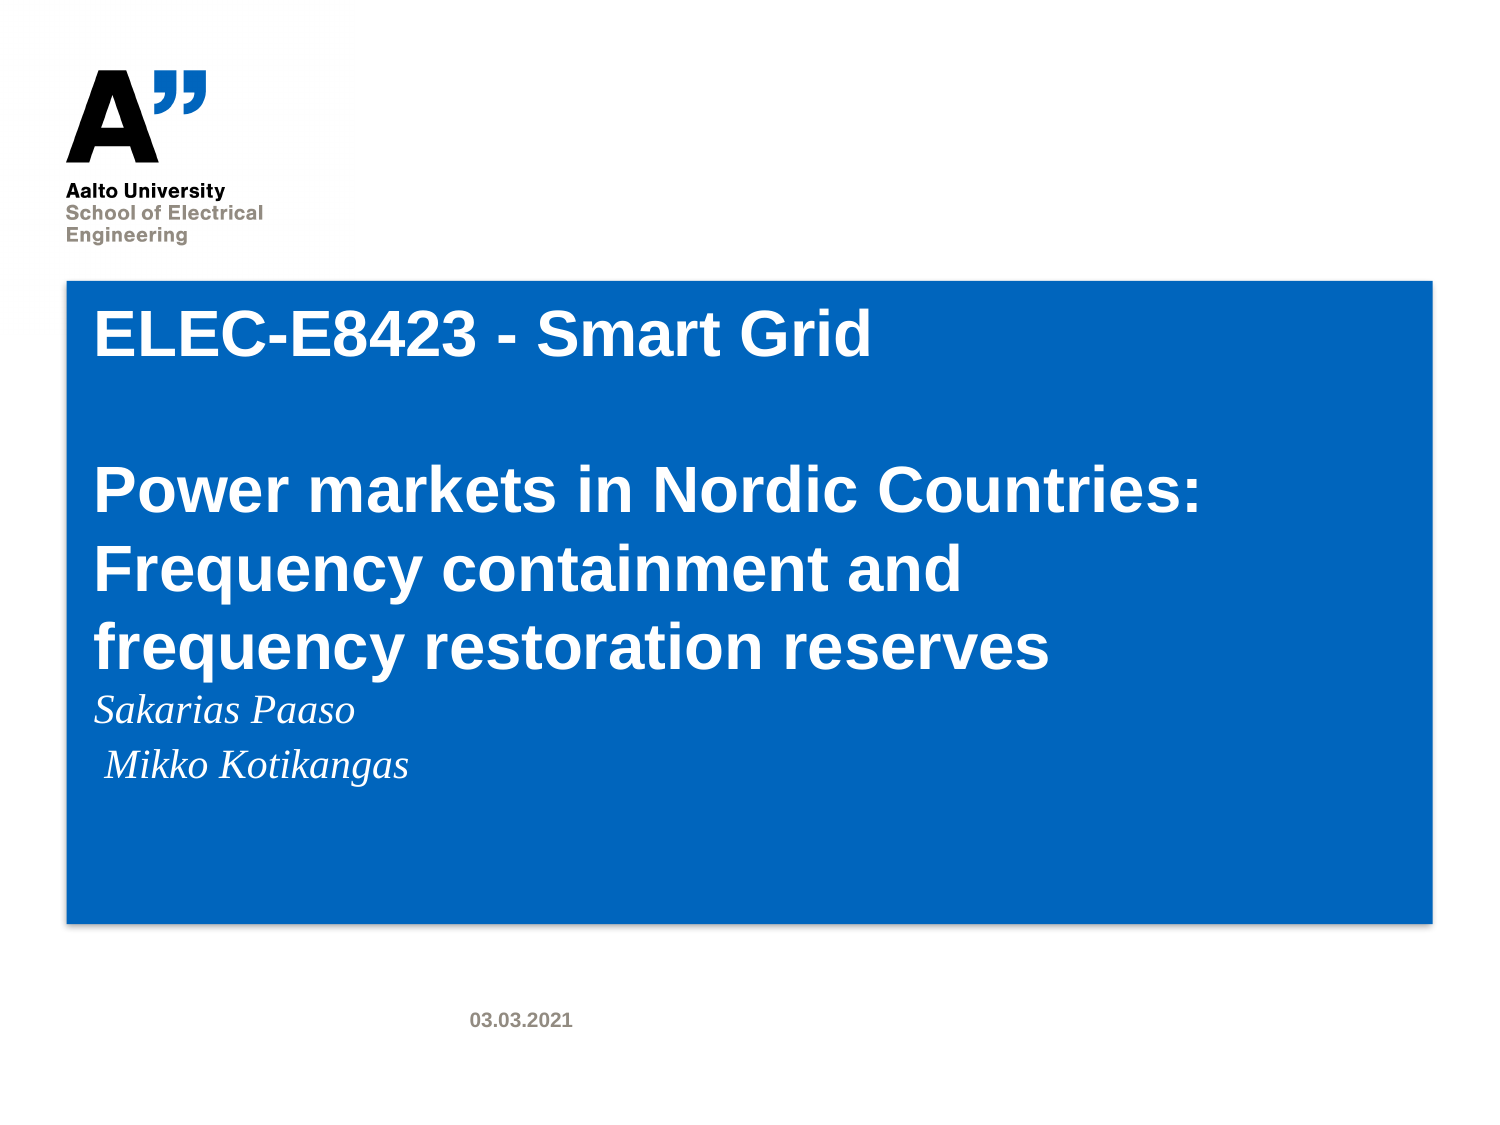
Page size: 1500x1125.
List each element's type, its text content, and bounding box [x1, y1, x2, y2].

picture [0, 0, 355, 335]
list 03.03.2021 [469, 1006, 803, 1082]
title ELEC-E8423 - Smart Grid Power markets in Nordic Countries: Frequency containment and frequency restoration reserves [93, 290, 1370, 687]
subtitle Sakarias Paaso Mikko Kotikangas [93, 686, 1125, 904]
